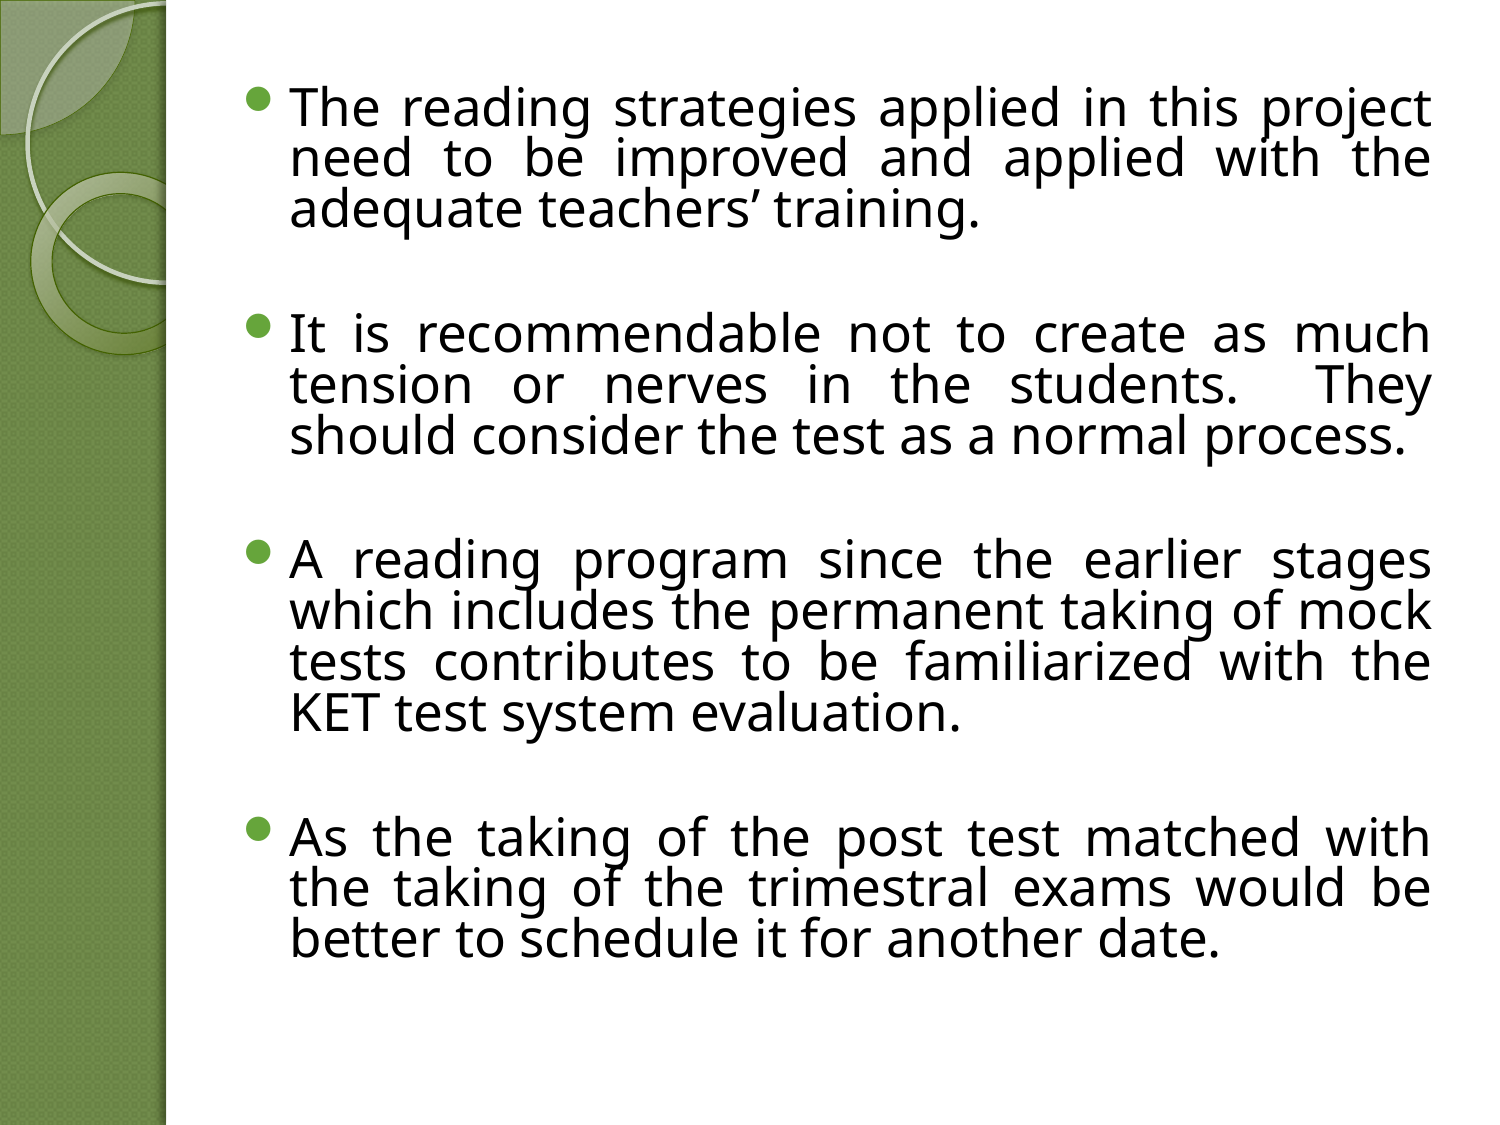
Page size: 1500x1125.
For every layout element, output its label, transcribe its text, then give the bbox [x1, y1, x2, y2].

list The reading strategies applied in this project need to be improved and applied with the adequate teachers’ training. It is recommendable not to create as much tension or nerves in the students. They should consider the test as a normal process. A reading program since the earlier stages which includes the permanent taking of mock tests contributes to be familiarized with the KET test system evaluation. As the taking of the post test matched with the taking of the trimestral exams would be better to schedule it for another date. [218, 77, 1449, 1024]
